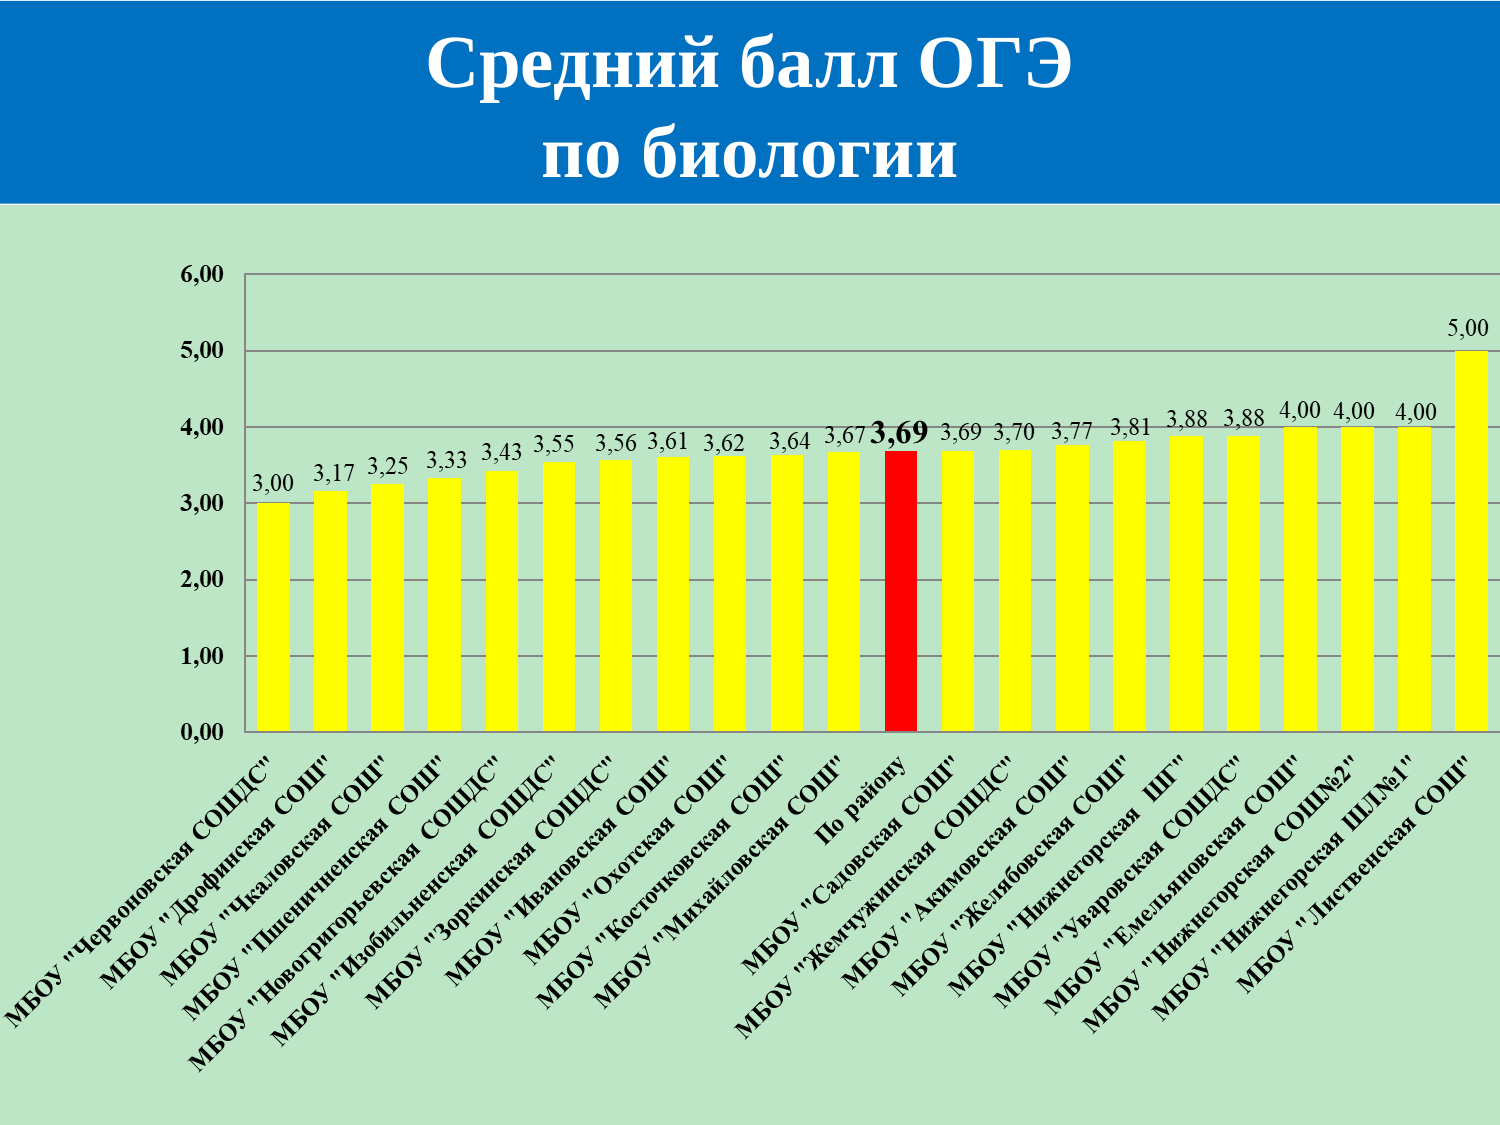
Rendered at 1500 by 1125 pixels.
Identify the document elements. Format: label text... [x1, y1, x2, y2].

title Средний балл ОГЭ по биологии [0, 0, 1500, 194]
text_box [0, 196, 1500, 1125]
